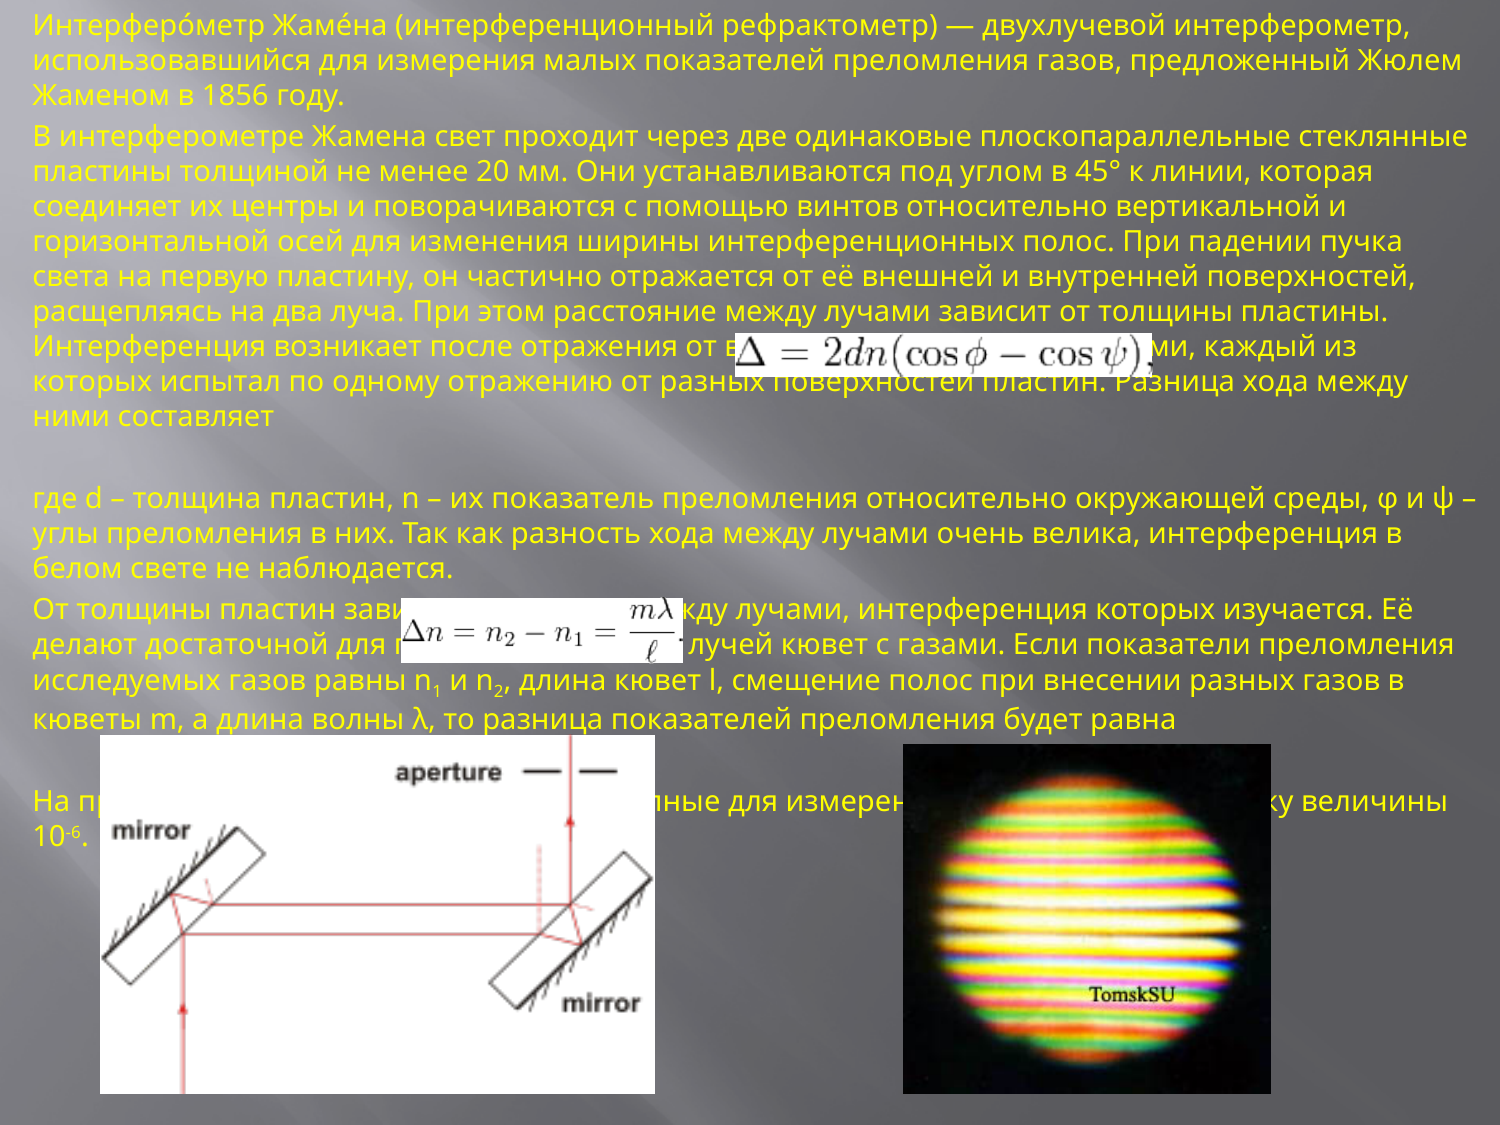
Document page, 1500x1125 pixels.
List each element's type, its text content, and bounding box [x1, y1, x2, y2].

list Интерферо́метр Жаме́на (интерференционный рефрактометр) — двухлучевой интерферометр, использовавшийся для измерения малых показателей преломления газов, предложенный Жюлем Жаменом в 1856 году. В интерферометре Жамена свет проходит через две одинаковые плоскопараллельные стеклянные пластины толщиной не менее 20 мм. Они устанавливаются под углом в 45° к линии, которая соединяет их центры и поворачиваются с помощью винтов относительно вертикальной и горизонтальной осей для изменения ширины интерференционных полос. При падении пучка света на первую пластину, он частично отражается от её внешней и внутренней поверхностей, расщепляясь на два луча. При этом расстояние между лучами зависит от толщины пластины. Интерференция возникает после отражения от второй пластины между лучами, каждый из которых испытал по одному отражению от разных поверхностей пластин. Разница хода между ними составляет где d – толщина пластин, n – их показатель преломления относительно окружающей среды, φ и ψ – углы преломления в них. Так как разность хода между лучами очень велика, интерференция в белом свете не наблюдается. От толщины пластин зависит расстояние между лучами, интерференция которых изучается. Её делают достаточной для помещения на пути лучей кювет с газами. Если показатели преломления исследуемых газов равны n1 и n2, длина кювет l, смещение полос при внесении разных газов в кюветы m, а длина волны λ, то разница показателей преломления будет равна На практике типичные значения Δn, доступные для измерения, составляют по порядку величины 10-6. [0, 0, 1500, 870]
picture [903, 744, 1271, 1094]
picture [401, 597, 683, 664]
picture [734, 332, 1153, 377]
picture [100, 734, 656, 1094]
